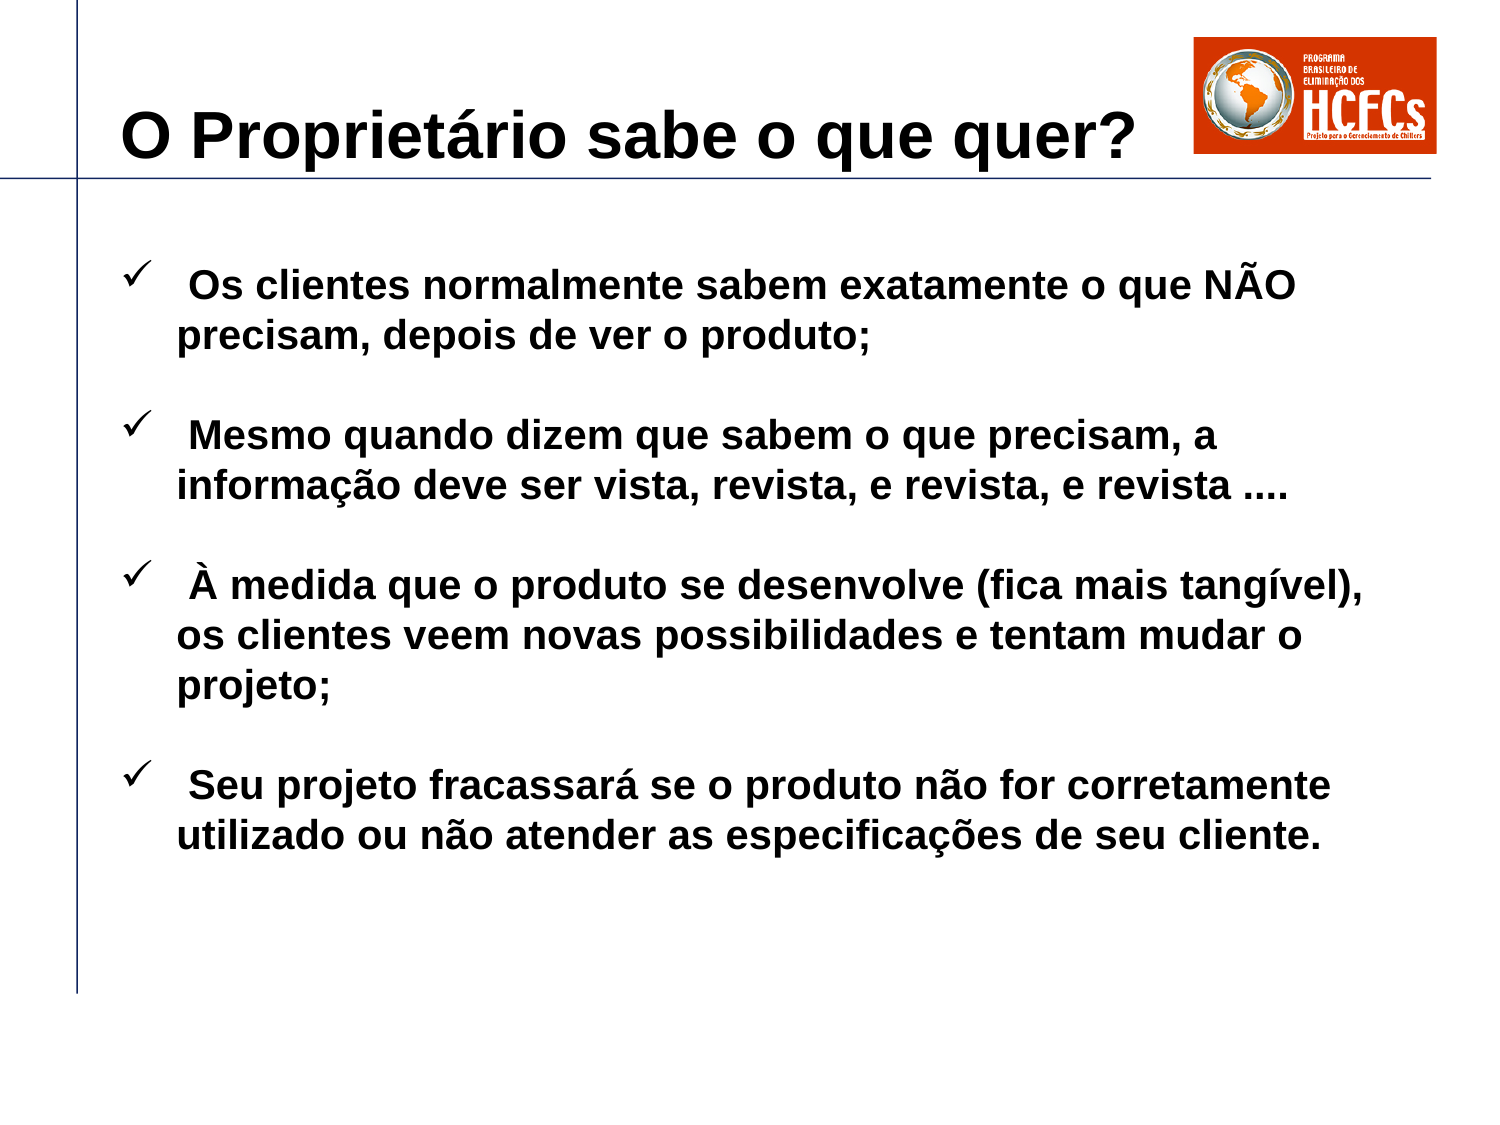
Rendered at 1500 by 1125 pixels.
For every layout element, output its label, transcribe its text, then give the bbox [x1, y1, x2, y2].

title O Proprietário sabe o que quer? [105, 60, 1352, 180]
list Os clientes normalmente sabem exatamente o que NÃO precisam, depois de ver o produto; Mesmo quando dizem que sabem o que precisam, a informação deve ser vista, revista, e revista, e revista .... À medida que o produto se desenvolve (fica mais tangível), os clientes veem novas possibilidades e tentam mudar o projeto; Seu projeto fracassará se o produto não for corretamente utilizado ou não atender as especificações de seu cliente. [105, 249, 1438, 931]
picture [1193, 37, 1437, 154]
